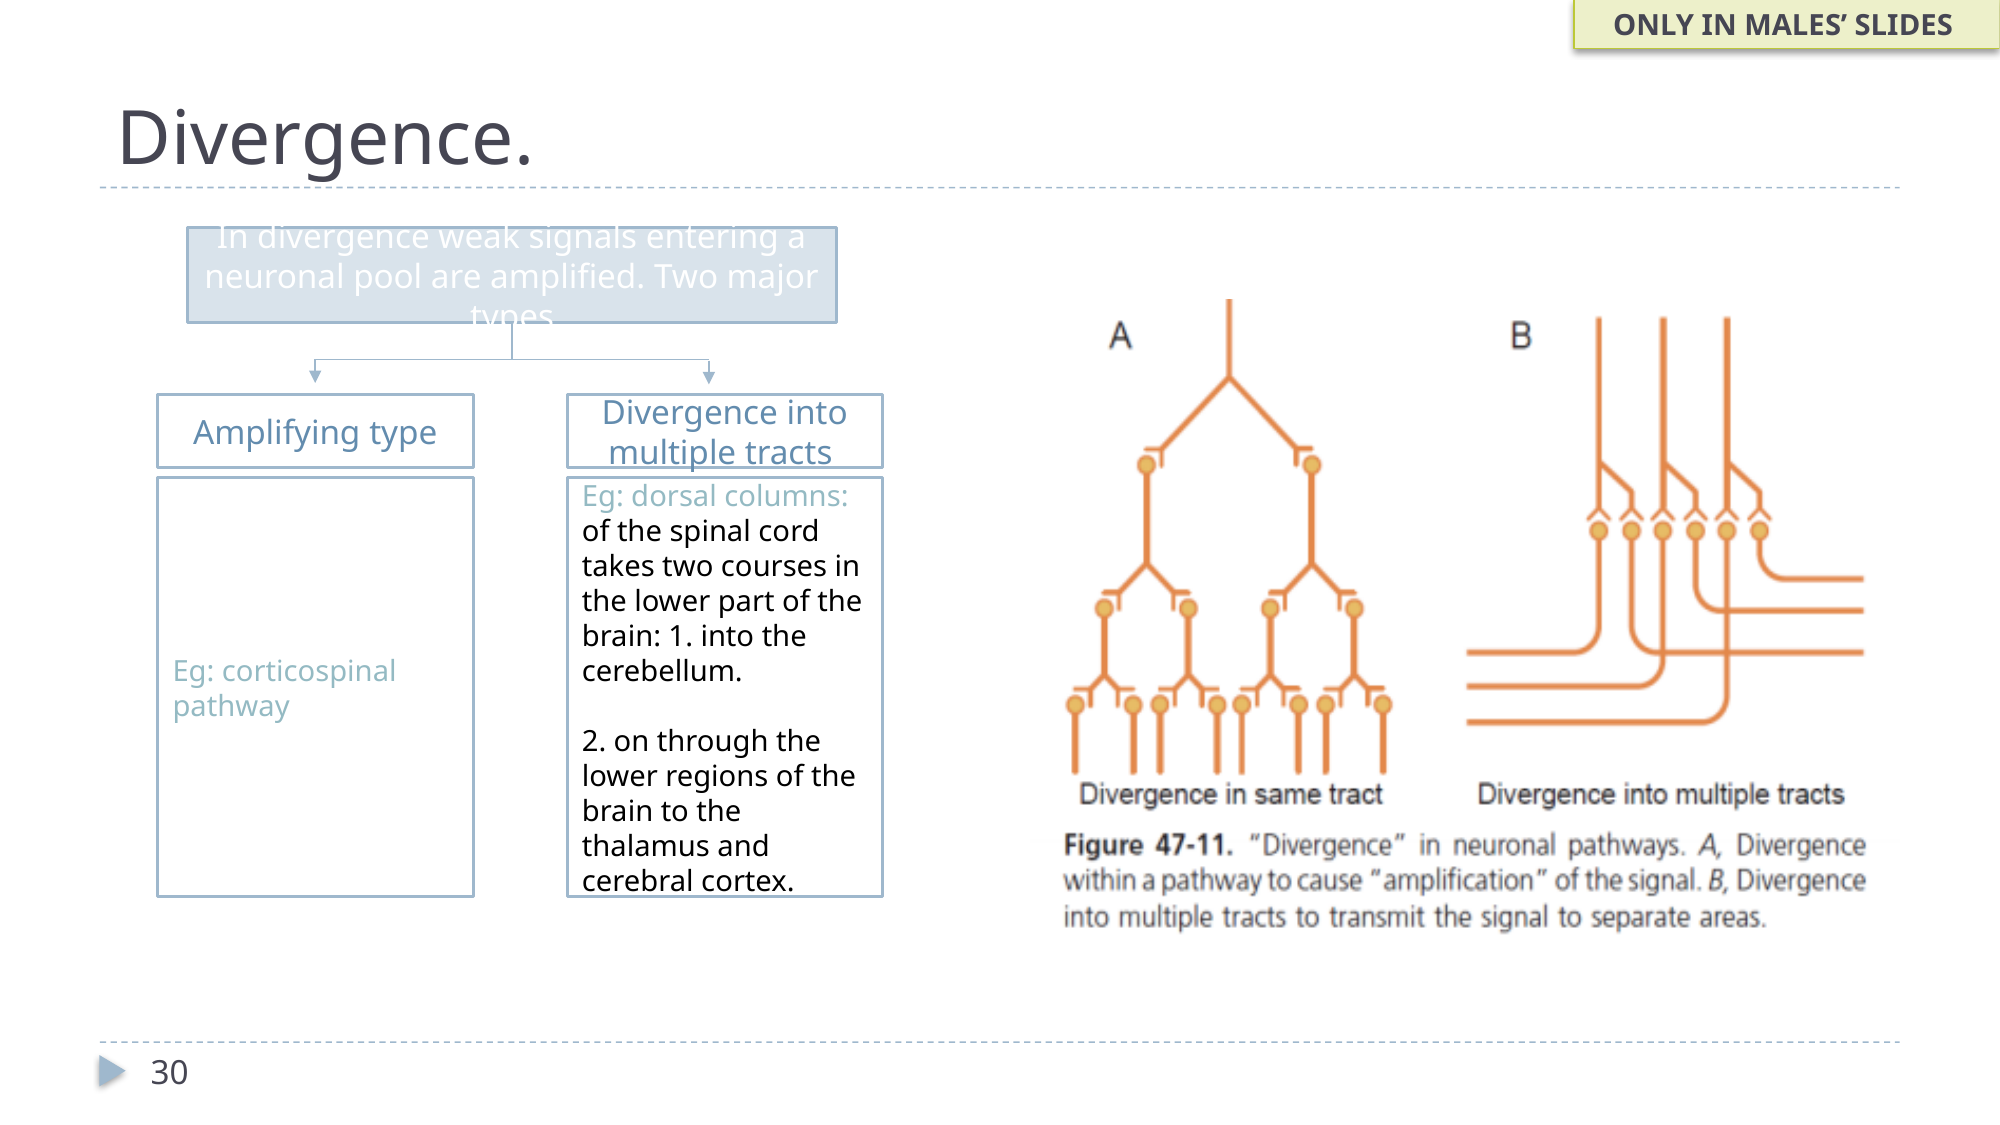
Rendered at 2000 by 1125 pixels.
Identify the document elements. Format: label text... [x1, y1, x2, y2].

slide_number 30 [133, 1042, 568, 1103]
text_box Eg: dorsal columns: of the spinal cord takes two courses in the lower part of the brain: 1. into the cerebellum. 2. on through the lower regions of the brain to the thalamus and cerebral cortex. [566, 476, 884, 898]
text_box In divergence weak signals entering a neuronal pool are amplified. Two major types [186, 226, 838, 324]
title Divergence. [99, 37, 1900, 188]
text_box Amplifying type [156, 393, 475, 469]
text_box ONLY IN MALES’ SLIDES [1573, 0, 2000, 49]
text_box Eg: corticospinal pathway [156, 476, 475, 898]
picture [1030, 299, 1900, 939]
text_box Divergence into multiple tracts [566, 393, 884, 469]
